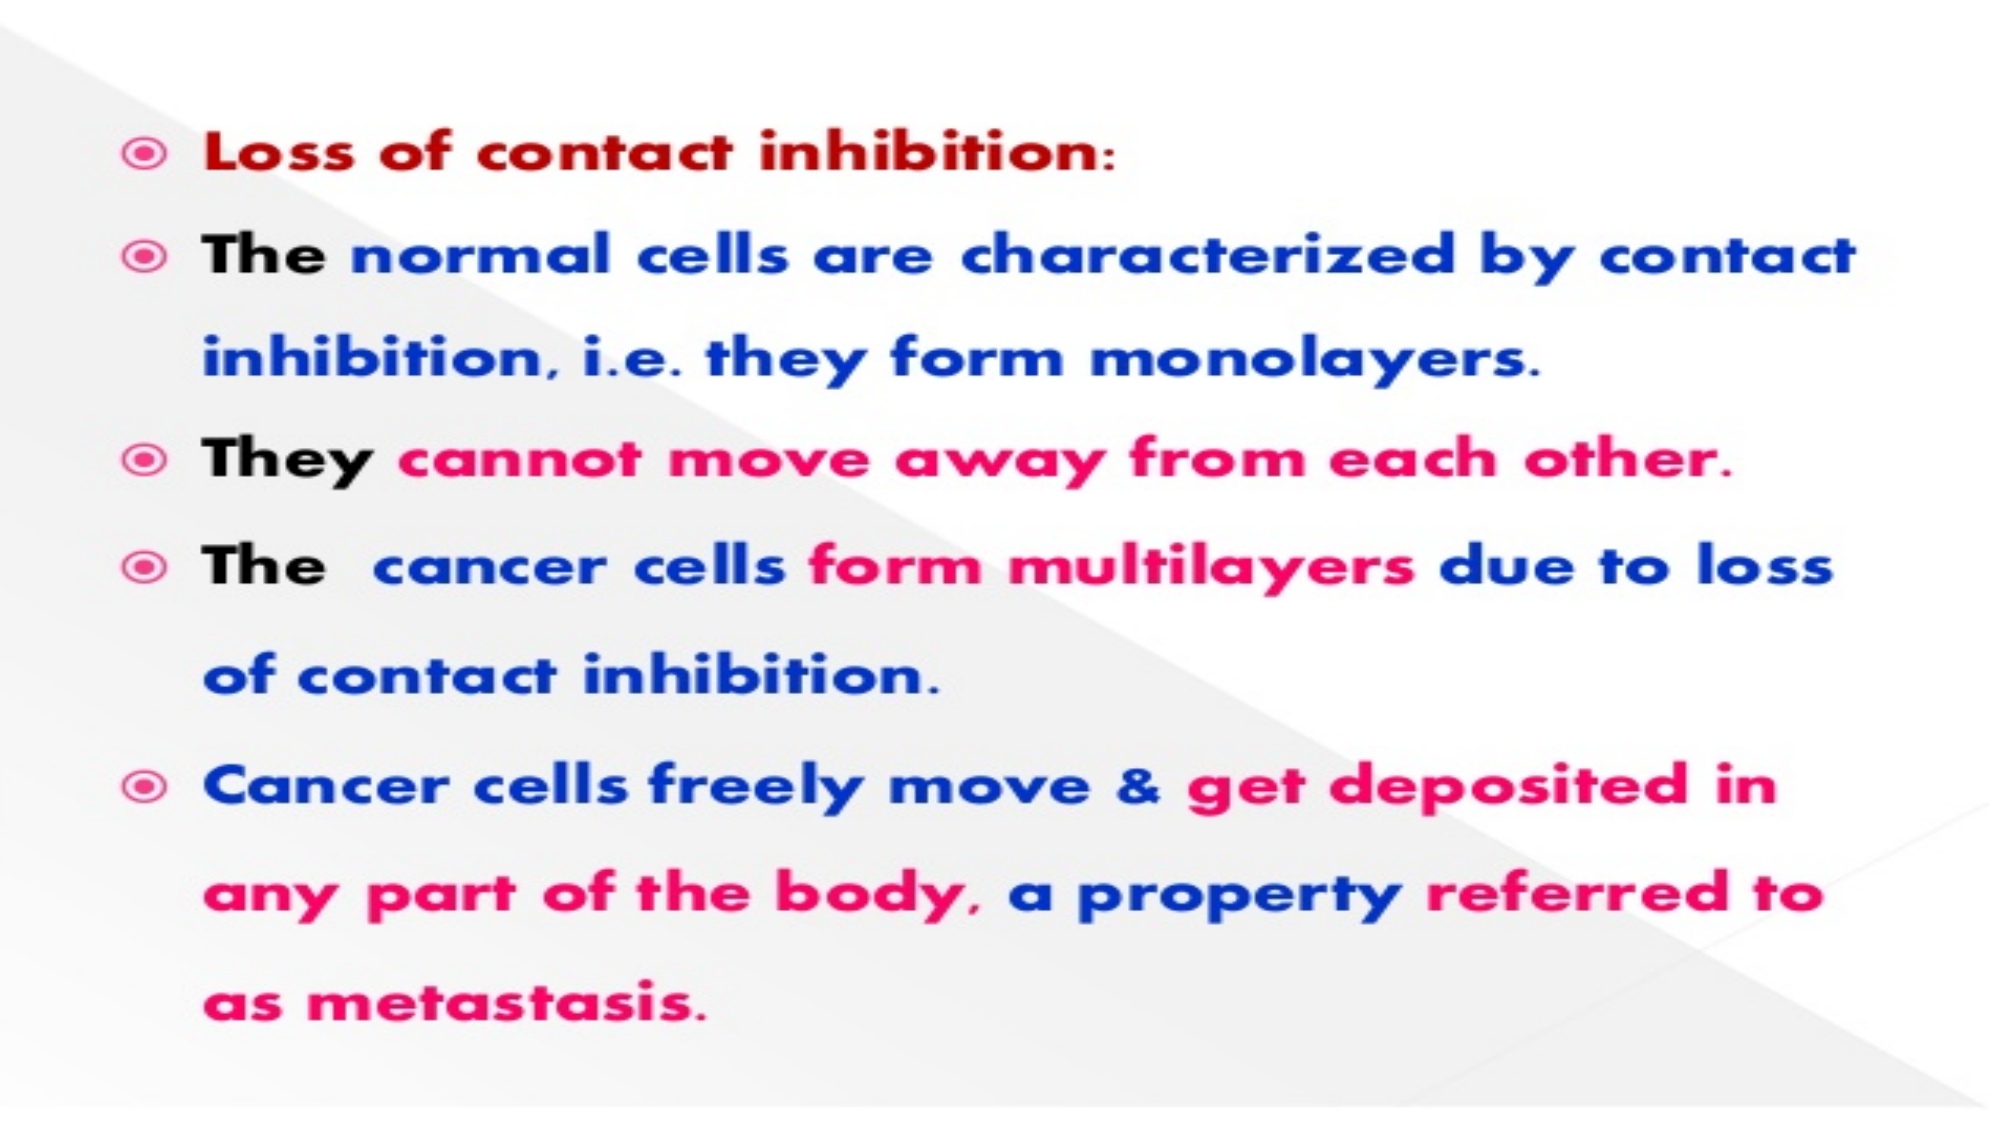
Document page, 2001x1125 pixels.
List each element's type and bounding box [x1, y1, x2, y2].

list [0, 15, 1989, 1110]
